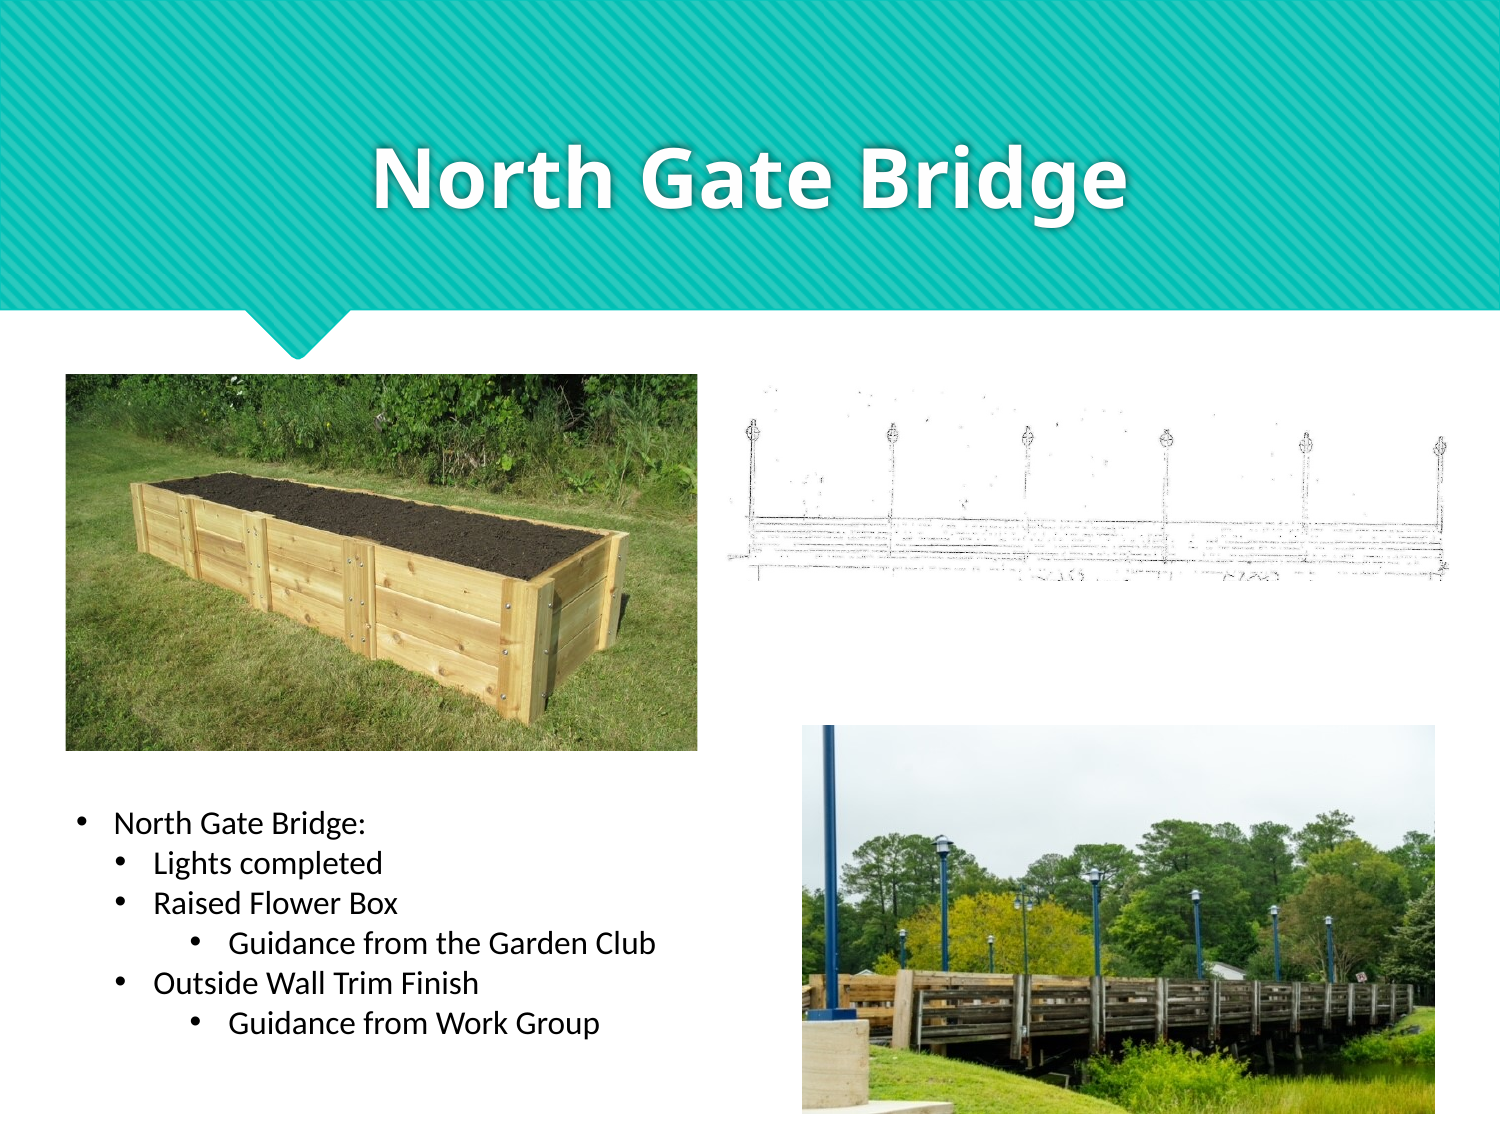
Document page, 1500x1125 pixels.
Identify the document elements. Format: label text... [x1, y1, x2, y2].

title North Gate Bridge [132, 73, 1368, 233]
picture [65, 337, 1500, 751]
text_box North Gate Bridge: Lights completed Raised Flower Box Guidance from the Garden Club Outside Wall Trim Finish Guidance from Work Group [61, 794, 746, 1049]
text_box [25, 311, 1466, 595]
picture [802, 724, 1435, 1114]
